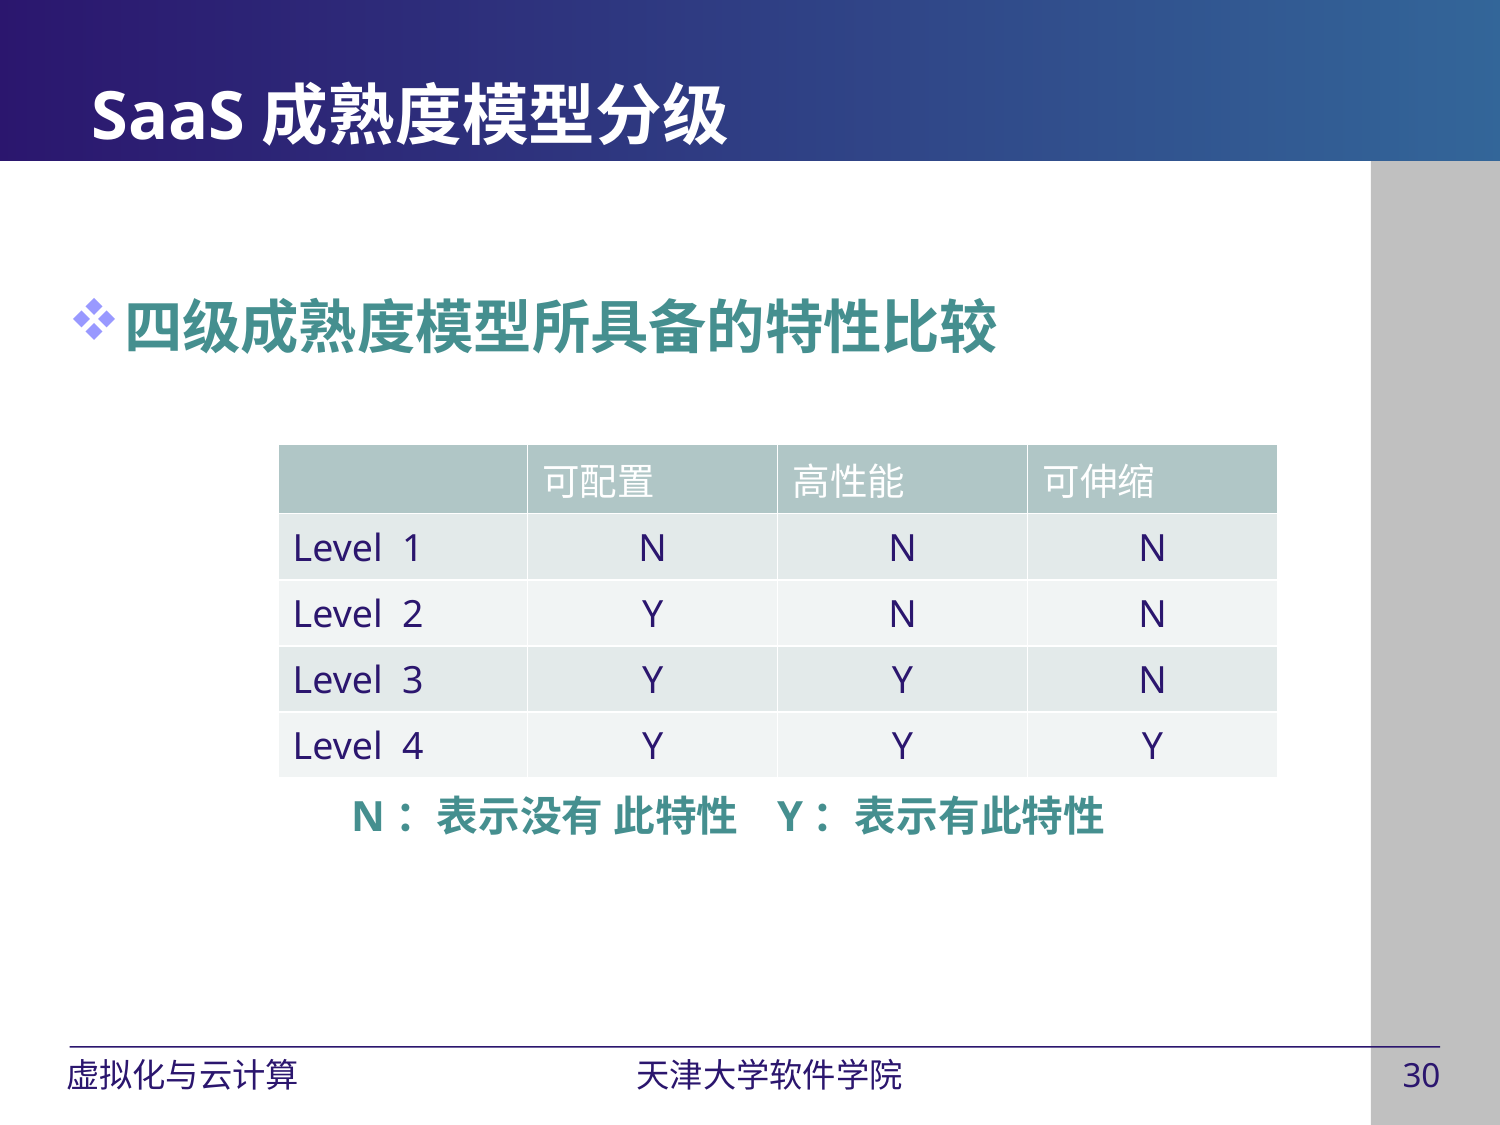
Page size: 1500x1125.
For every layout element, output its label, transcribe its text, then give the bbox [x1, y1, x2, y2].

table_cell Y [528, 581, 777, 645]
table_header 可配置 [528, 445, 777, 513]
table_cell Level 1 [279, 514, 527, 579]
title SaaS成熟度模型分级 [76, 18, 1428, 207]
table_cell Y [778, 713, 1027, 777]
table_cell Level 3 [279, 647, 527, 711]
table_cell Y [528, 647, 777, 711]
table_header [279, 445, 527, 513]
table_cell Y [528, 713, 777, 777]
table_cell Level 4 [279, 713, 527, 777]
table_cell Y [778, 647, 1027, 711]
table_cell N [778, 581, 1027, 645]
list 四级成熟度模型所具备的特性比较 N：表示没有 此特性 Y：表示有此特性 [52, 290, 1404, 906]
table_cell Y [1028, 713, 1277, 777]
table_cell N [778, 514, 1027, 579]
table_cell N [1028, 581, 1277, 645]
table_cell N [1028, 514, 1277, 579]
table_cell Level 2 [279, 581, 527, 645]
table_cell N [1028, 647, 1277, 711]
table_cell N [528, 514, 777, 579]
table_header 可伸缩 [1028, 445, 1277, 513]
table_header 高性能 [778, 445, 1027, 513]
